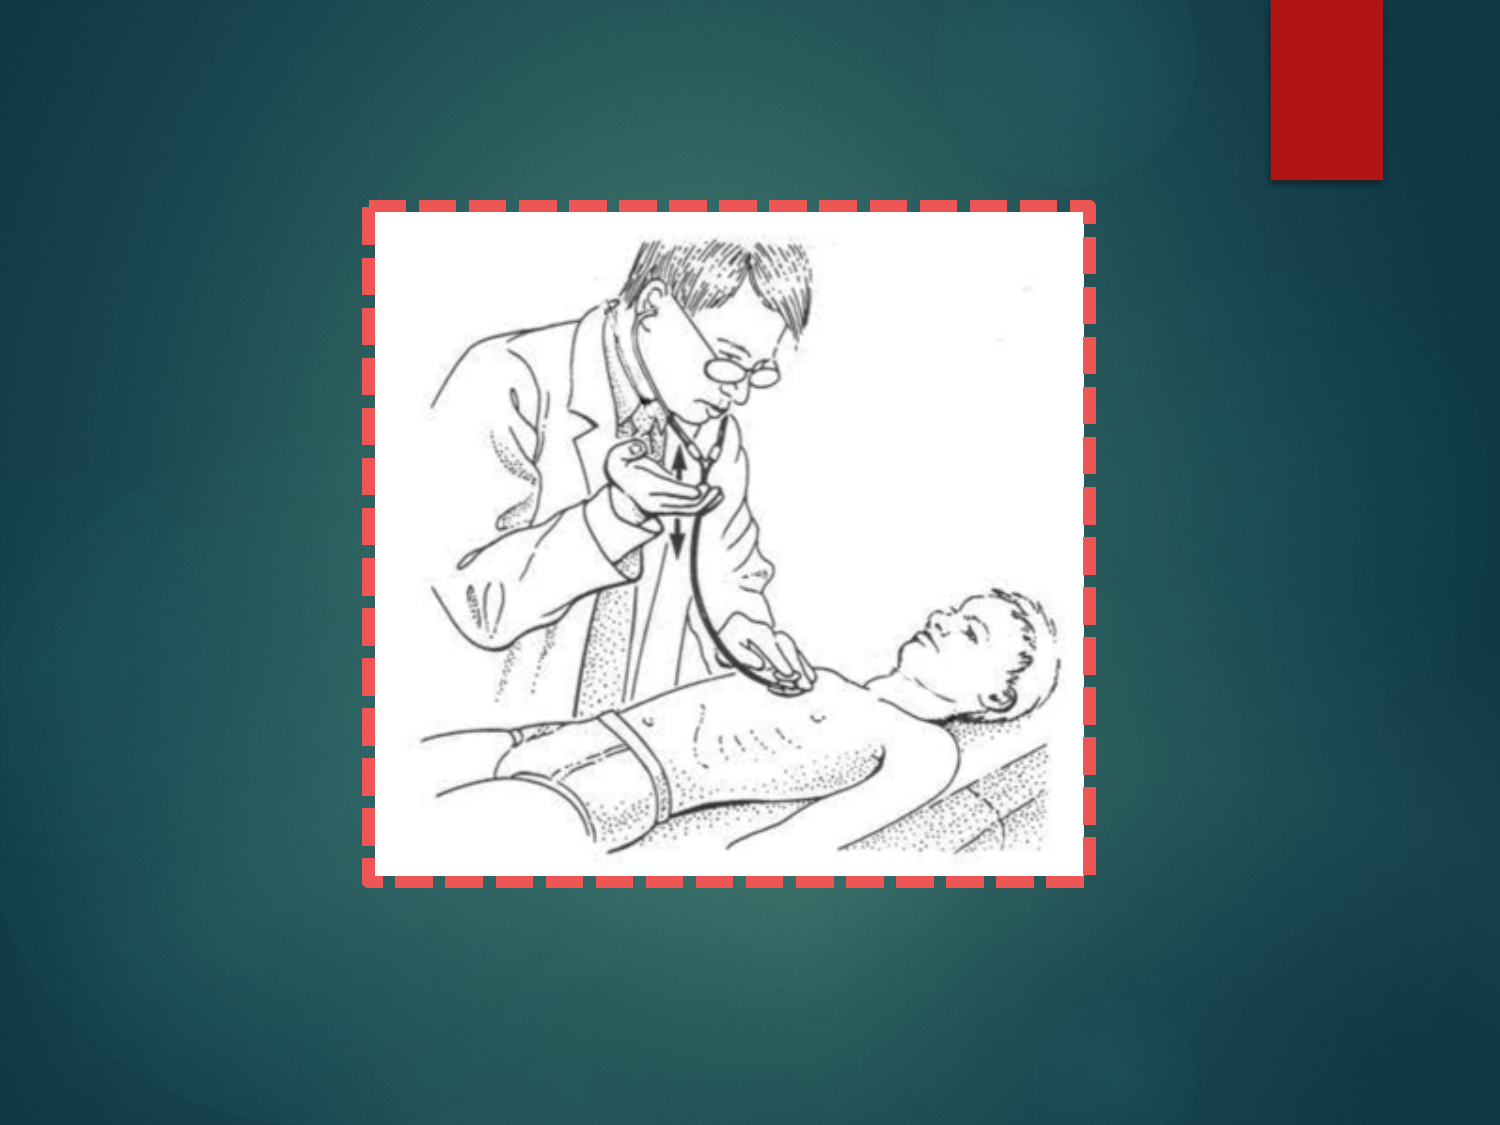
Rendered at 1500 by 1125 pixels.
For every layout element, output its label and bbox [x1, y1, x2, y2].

picture [374, 212, 1084, 876]
